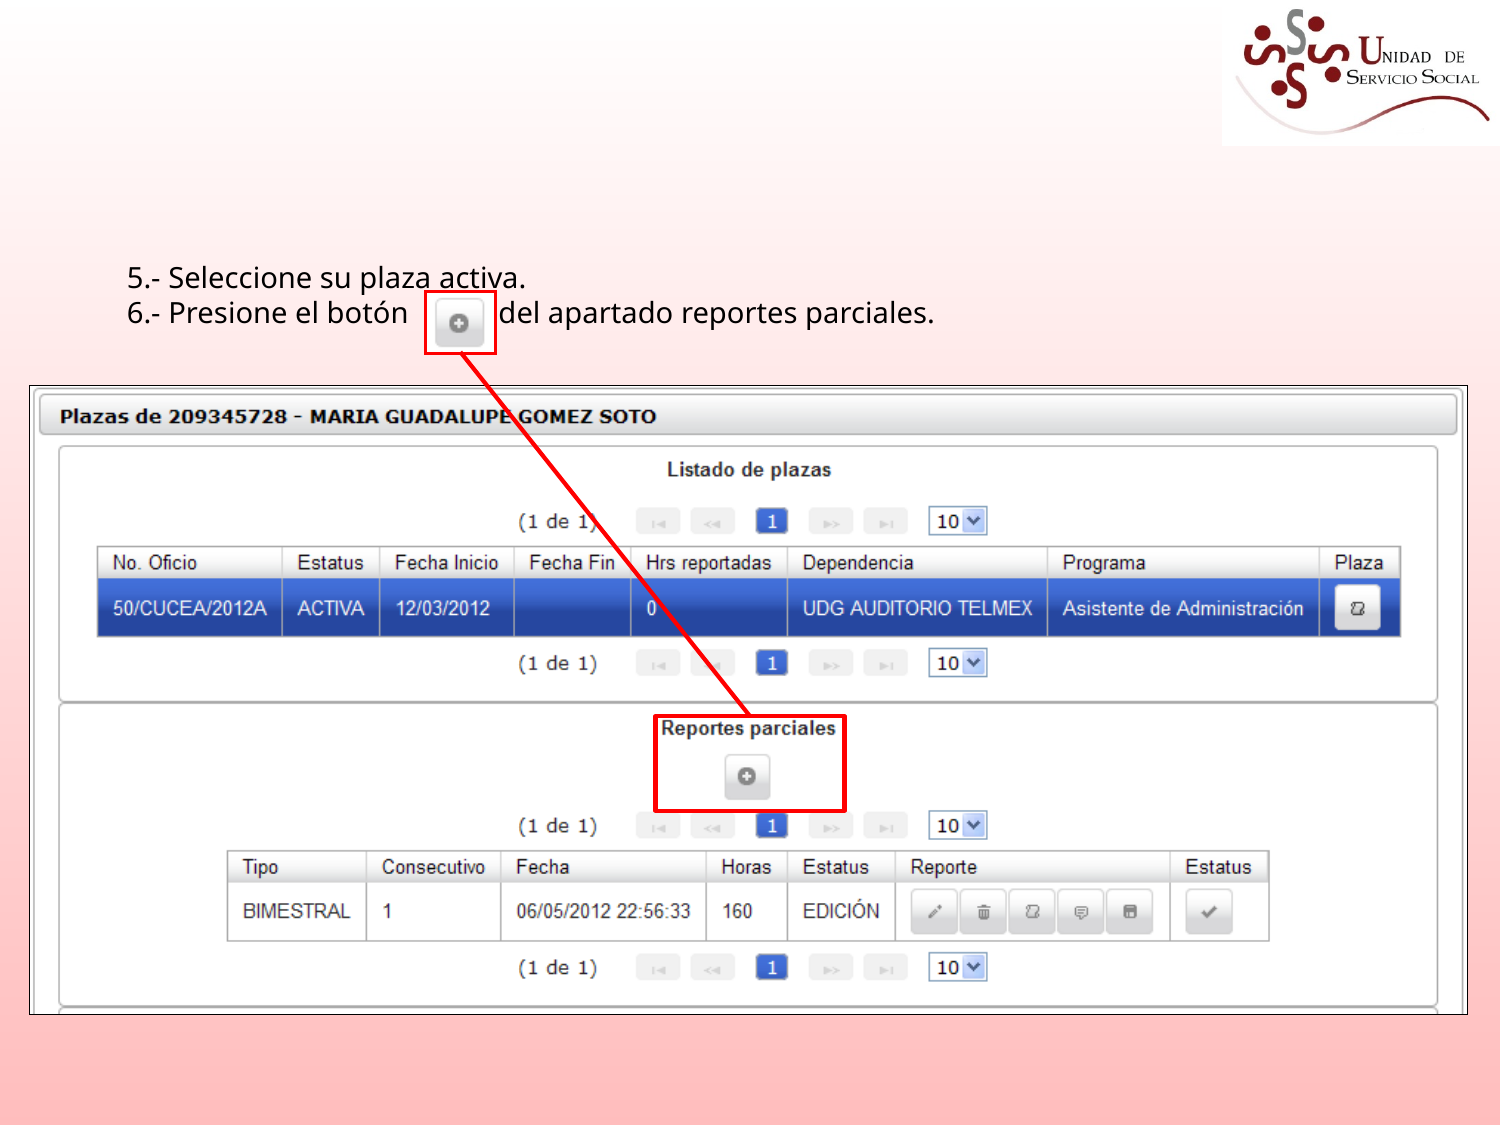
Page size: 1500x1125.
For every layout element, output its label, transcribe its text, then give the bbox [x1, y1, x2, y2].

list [29, 385, 1469, 1015]
picture [1222, 1, 1500, 146]
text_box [460, 351, 751, 717]
text_box 5.- Seleccione su plaza activa. 6.- Presione el botón del apartado reportes parciales. [112, 252, 1412, 337]
picture [426, 292, 495, 353]
